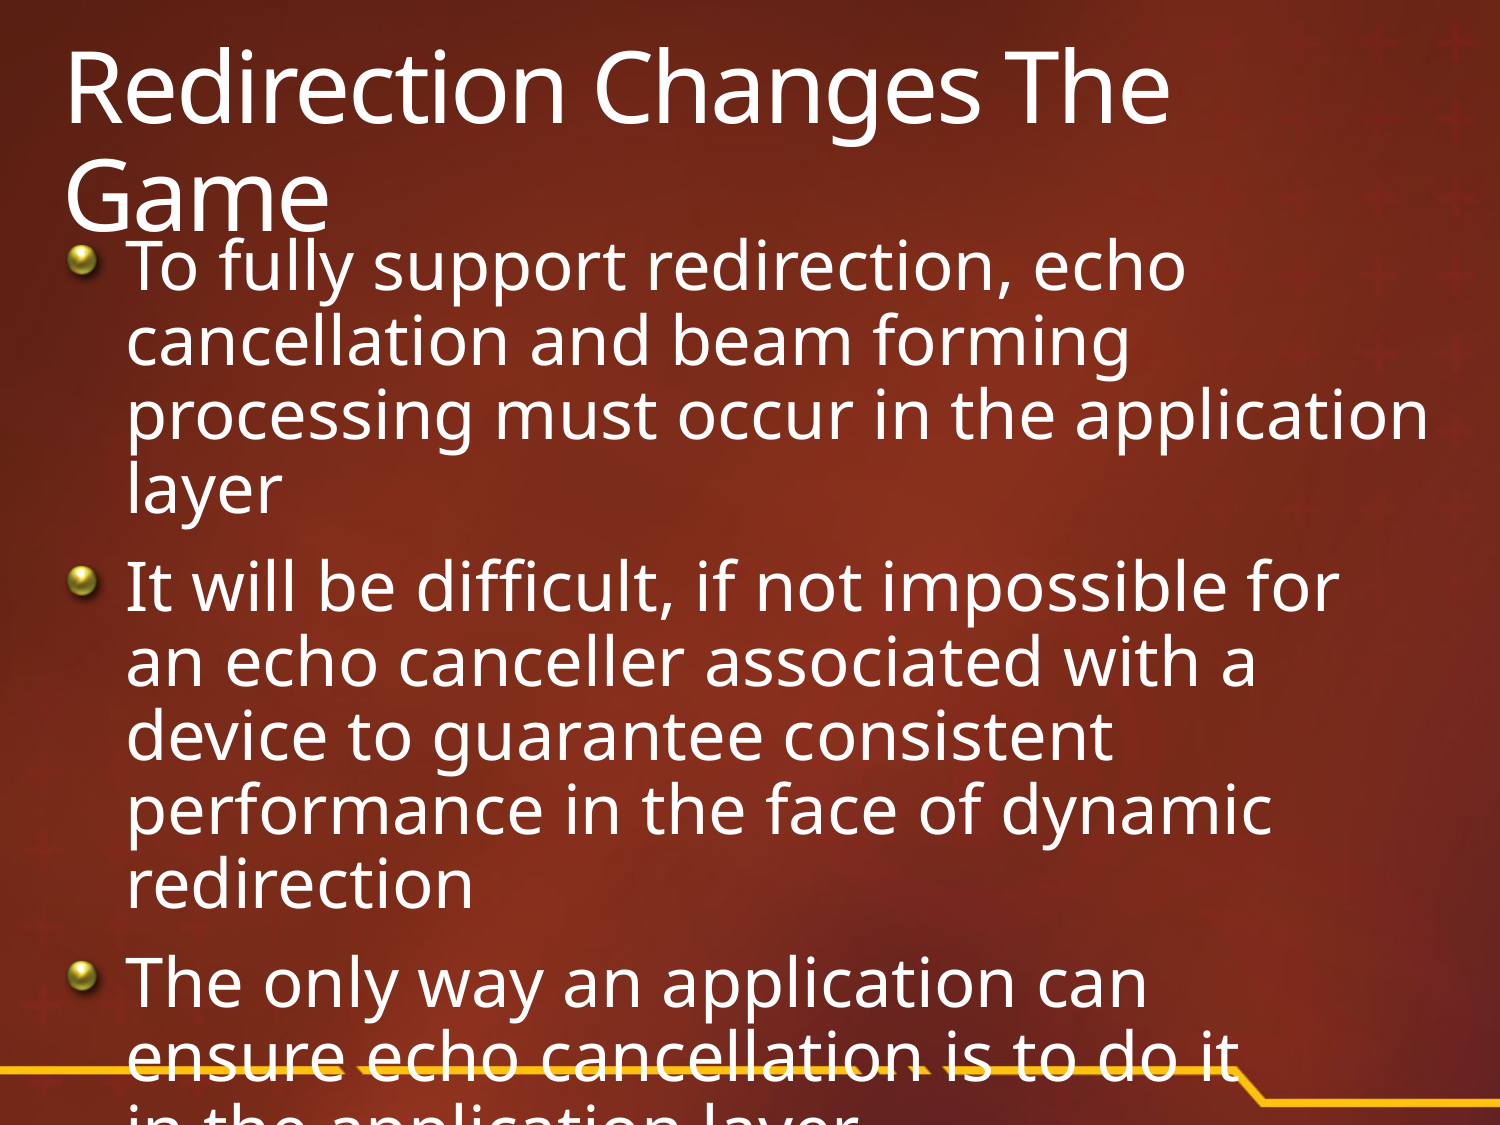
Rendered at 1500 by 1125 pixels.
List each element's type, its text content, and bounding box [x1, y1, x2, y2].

title Redirection Changes The Game [62, 37, 1438, 147]
picture [0, 0, 1500, 1125]
list To fully support redirection, echo cancellation and beam forming processing must occur in the application layer It will be difficult, if not impossible for an echo canceller associated with a device to guarantee consistent performance in the face of dynamic redirection The only way an application can ensure echo cancellation is to do it in the application layer [62, 231, 1438, 1033]
